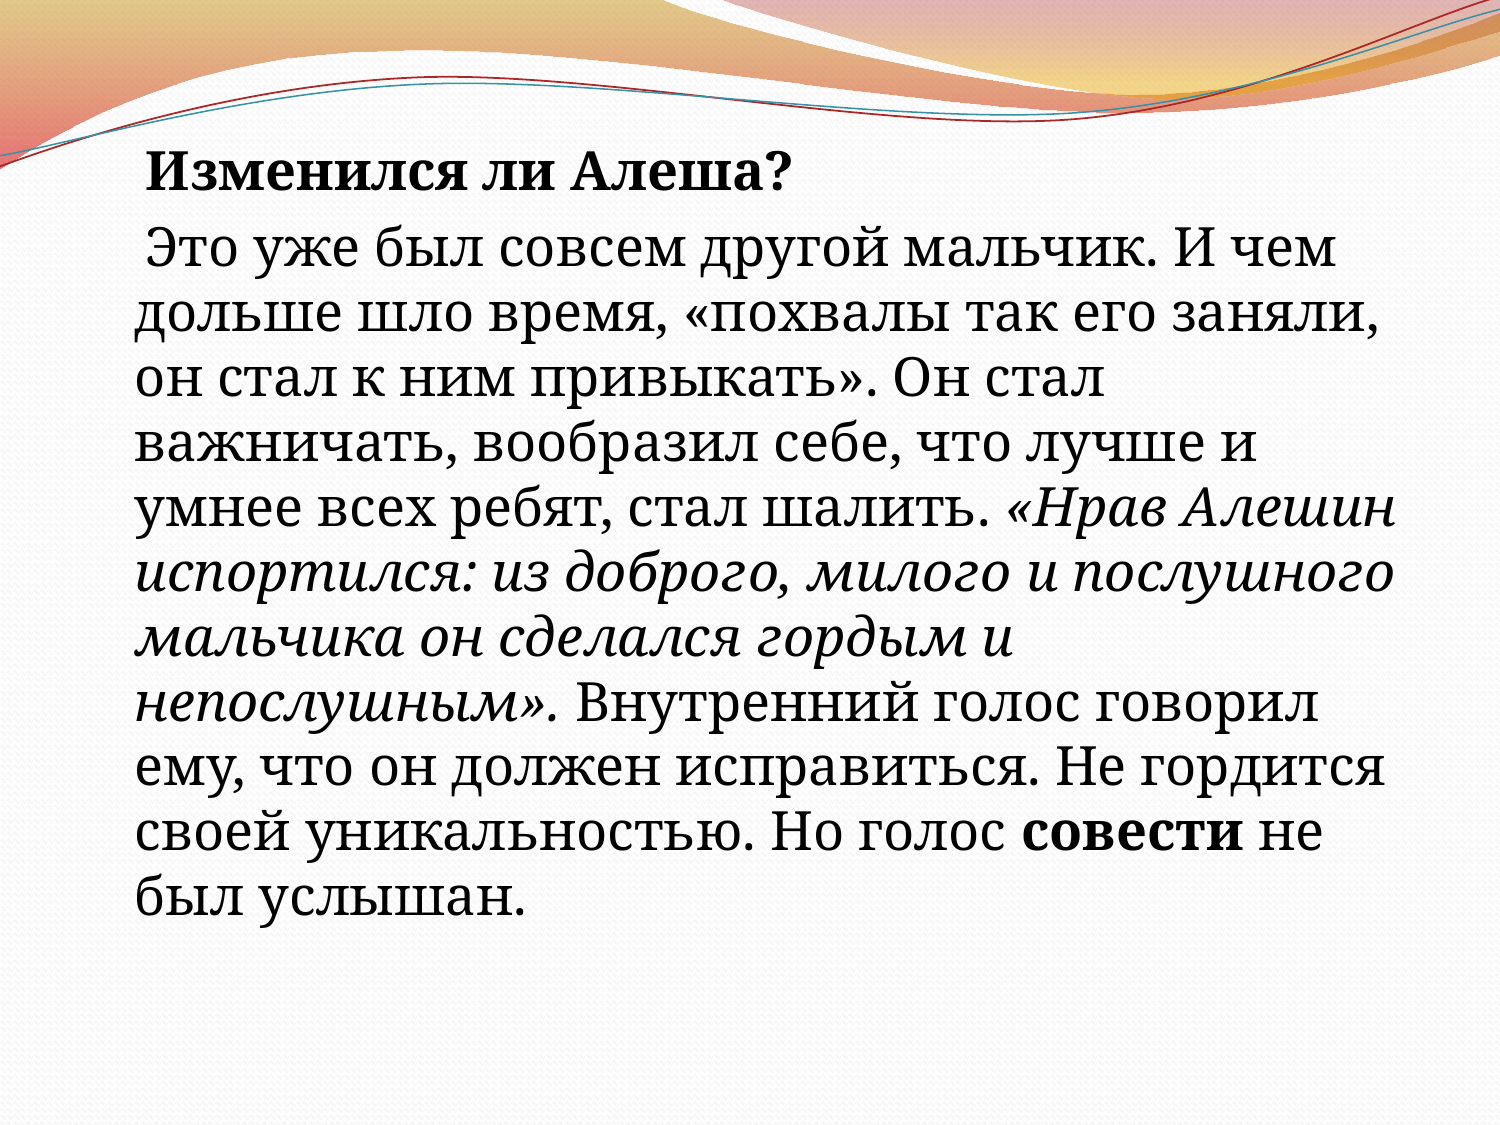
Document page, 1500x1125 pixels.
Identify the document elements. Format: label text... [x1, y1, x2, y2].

list Изменился ли Алеша? Это уже был совсем другой мальчик. И чем дольше шло время, «похвалы так его заняли, он стал к ним привыкать». Он стал важничать, вообразил себе, что лучше и умнее всех ребят, стал шалить. «Нрав Алешин испортился: из доброго, милого и послушного мальчика он сделался гордым и непослушным». Внутренний голос говорил ему, что он должен исправиться. Не гордится своей уникальностью. Но голос совести не был услышан. [75, 128, 1425, 1038]
